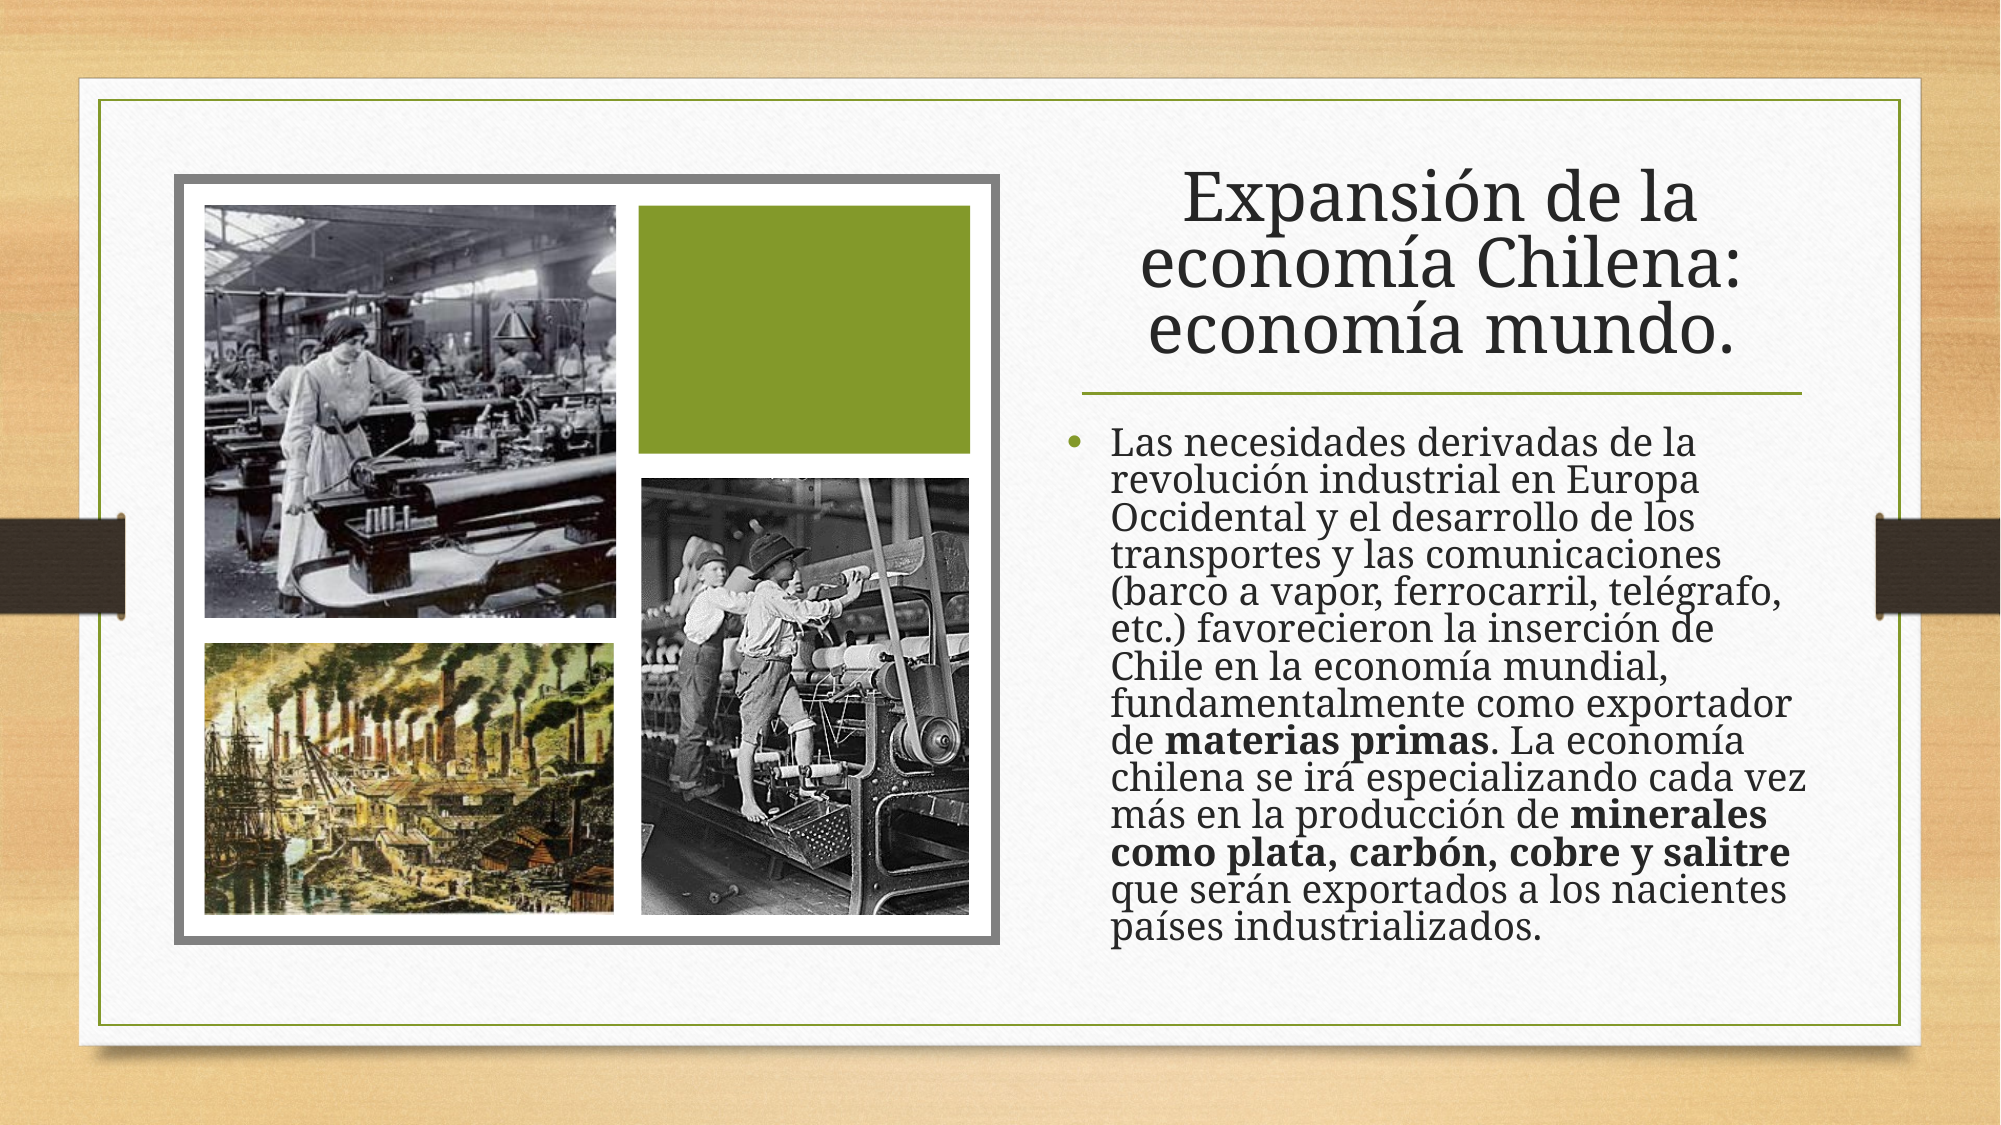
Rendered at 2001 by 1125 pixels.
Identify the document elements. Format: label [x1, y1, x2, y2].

picture [641, 478, 970, 916]
text_box [0, 0, 2000, 1125]
list [204, 643, 614, 916]
picture [204, 205, 617, 618]
